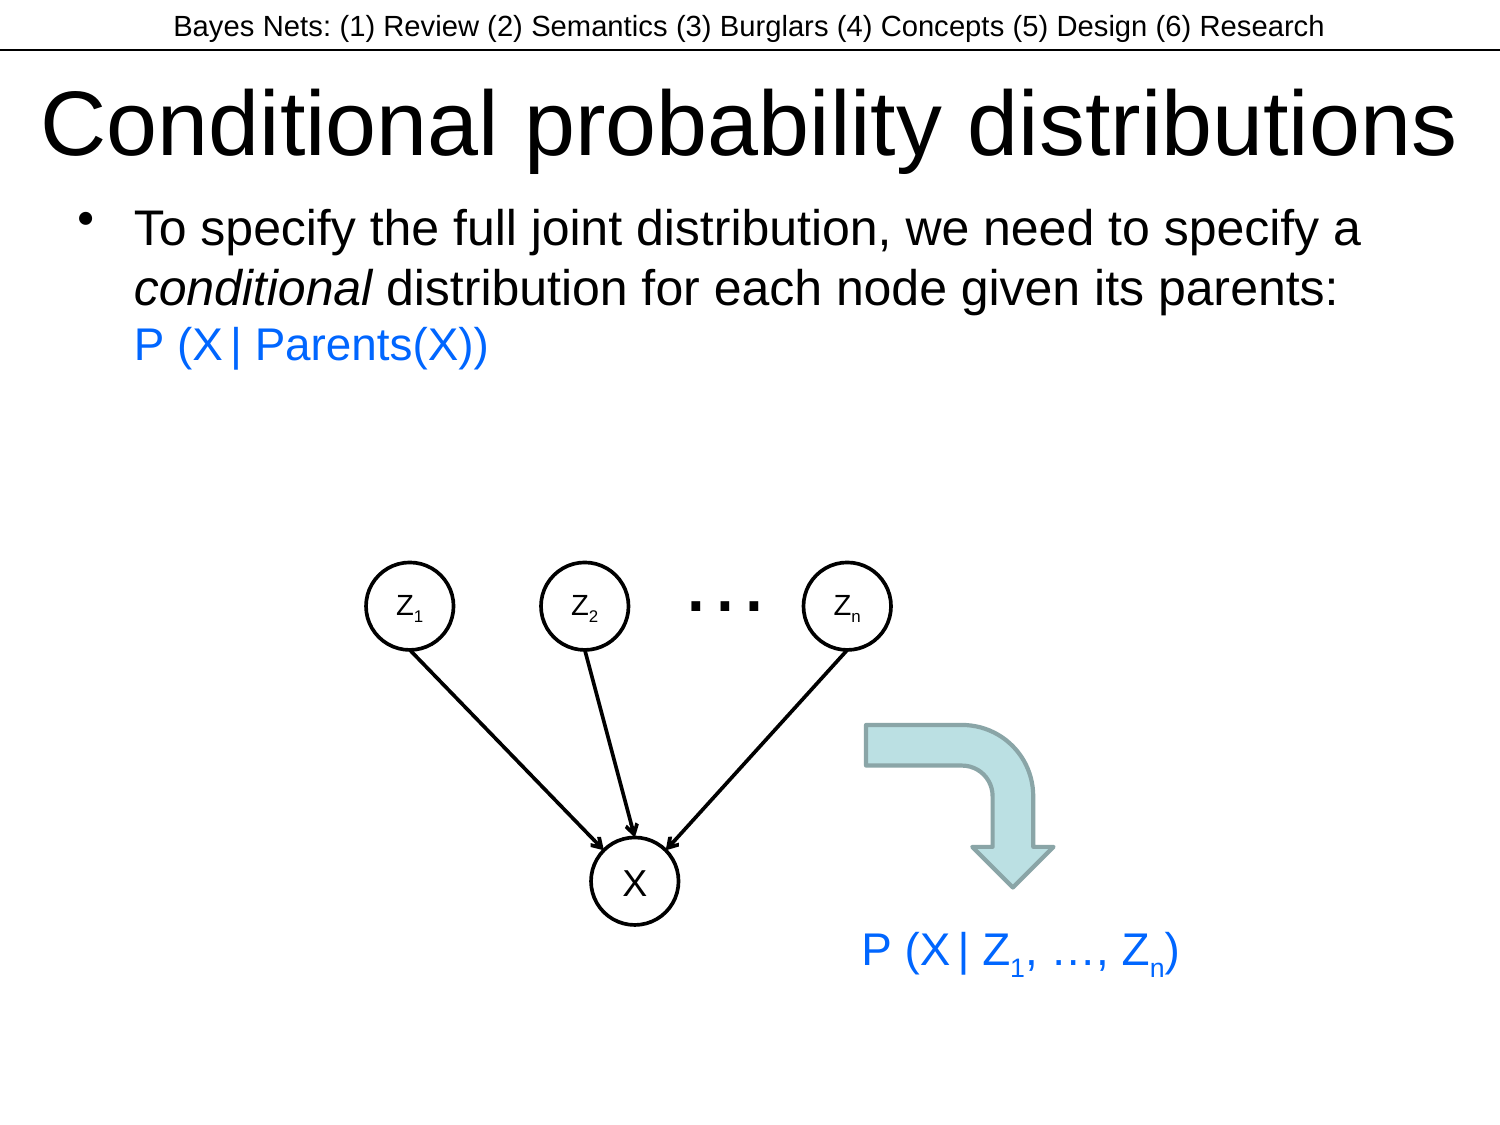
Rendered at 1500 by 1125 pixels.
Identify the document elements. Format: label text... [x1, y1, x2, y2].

title Conditional probability distributions [12, 24, 1488, 213]
text_box Z2 [538, 560, 631, 651]
text_box Zn [801, 560, 894, 653]
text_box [515, 718, 651, 769]
text_box … [664, 512, 787, 638]
list To specify the full joint distribution, we need to specify a conditional distribution for each node given its parents: P (X | Parents(X)) [62, 187, 1438, 588]
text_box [656, 659, 857, 842]
text_box P (X | Z1, …, Zn) [771, 912, 1195, 990]
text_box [406, 652, 608, 848]
text_box X [588, 835, 681, 928]
text_box Z1 [363, 560, 456, 652]
text_box [863, 722, 1056, 890]
